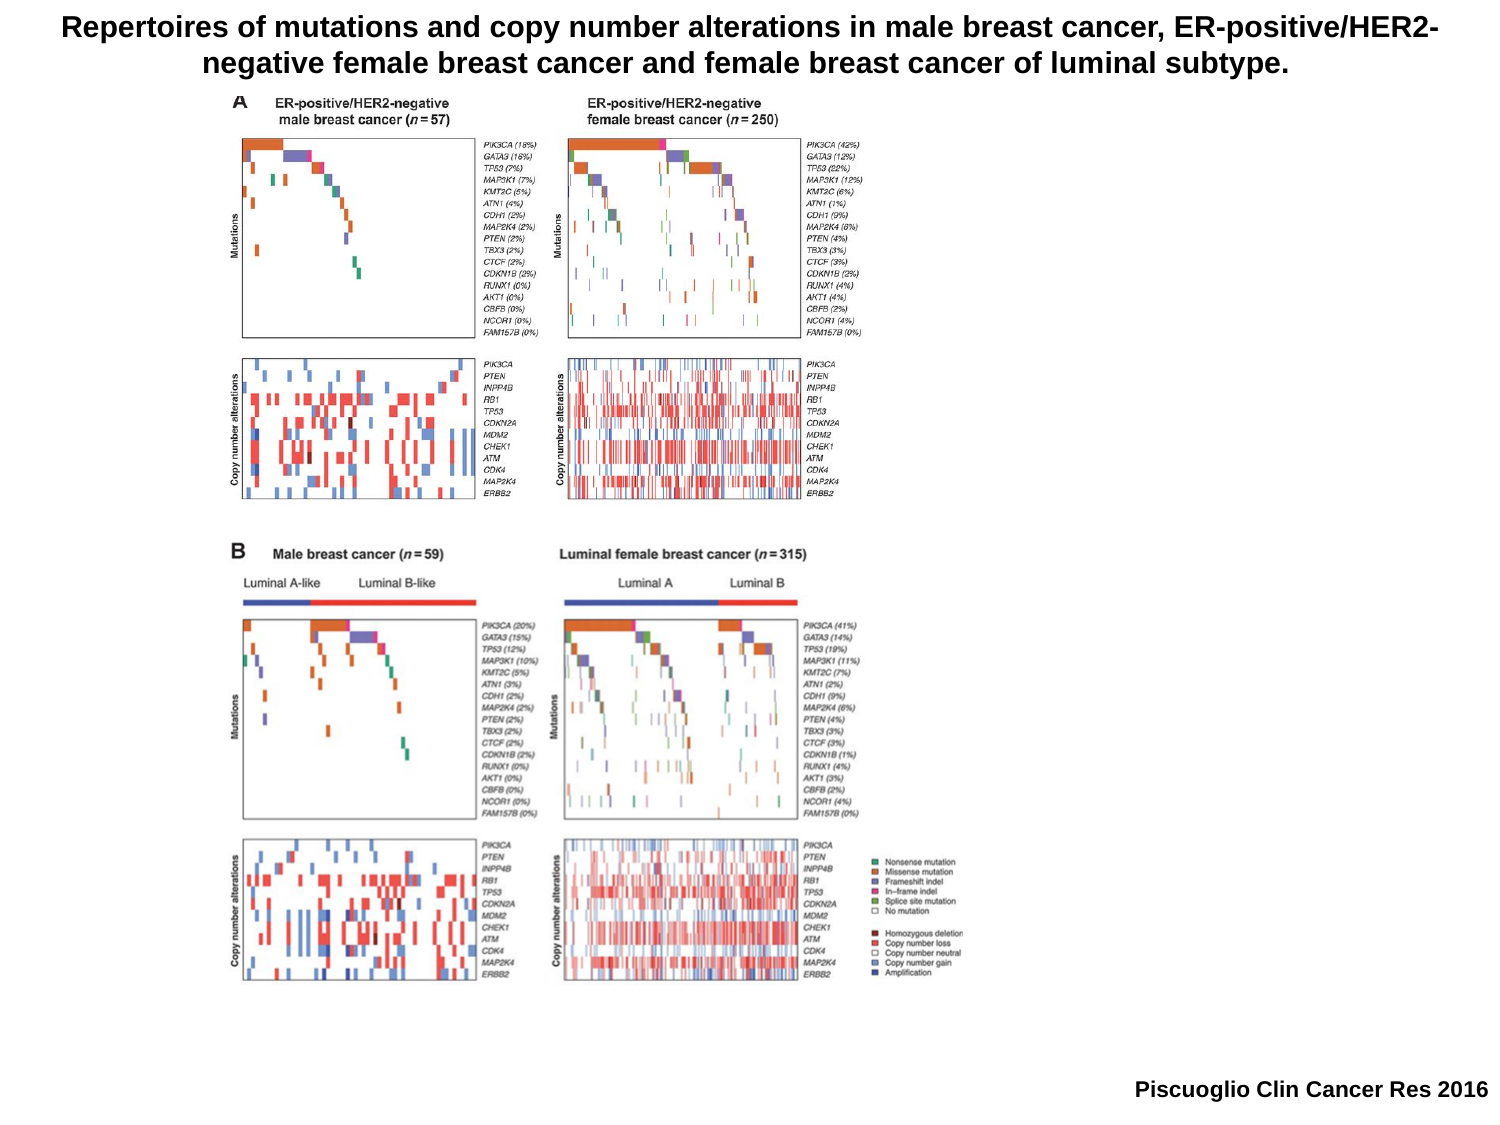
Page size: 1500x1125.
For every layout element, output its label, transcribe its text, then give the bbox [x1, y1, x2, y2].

text_box Repertoires of mutations and copy number alterations in male breast cancer, ER-positive/HER2-negative female breast cancer and female breast cancer of luminal subtype. [53, 7, 1447, 76]
picture [229, 96, 963, 516]
picture [228, 532, 963, 988]
text_box Piscuoglio Clin Cancer Res 2016 [1134, 1074, 1500, 1125]
